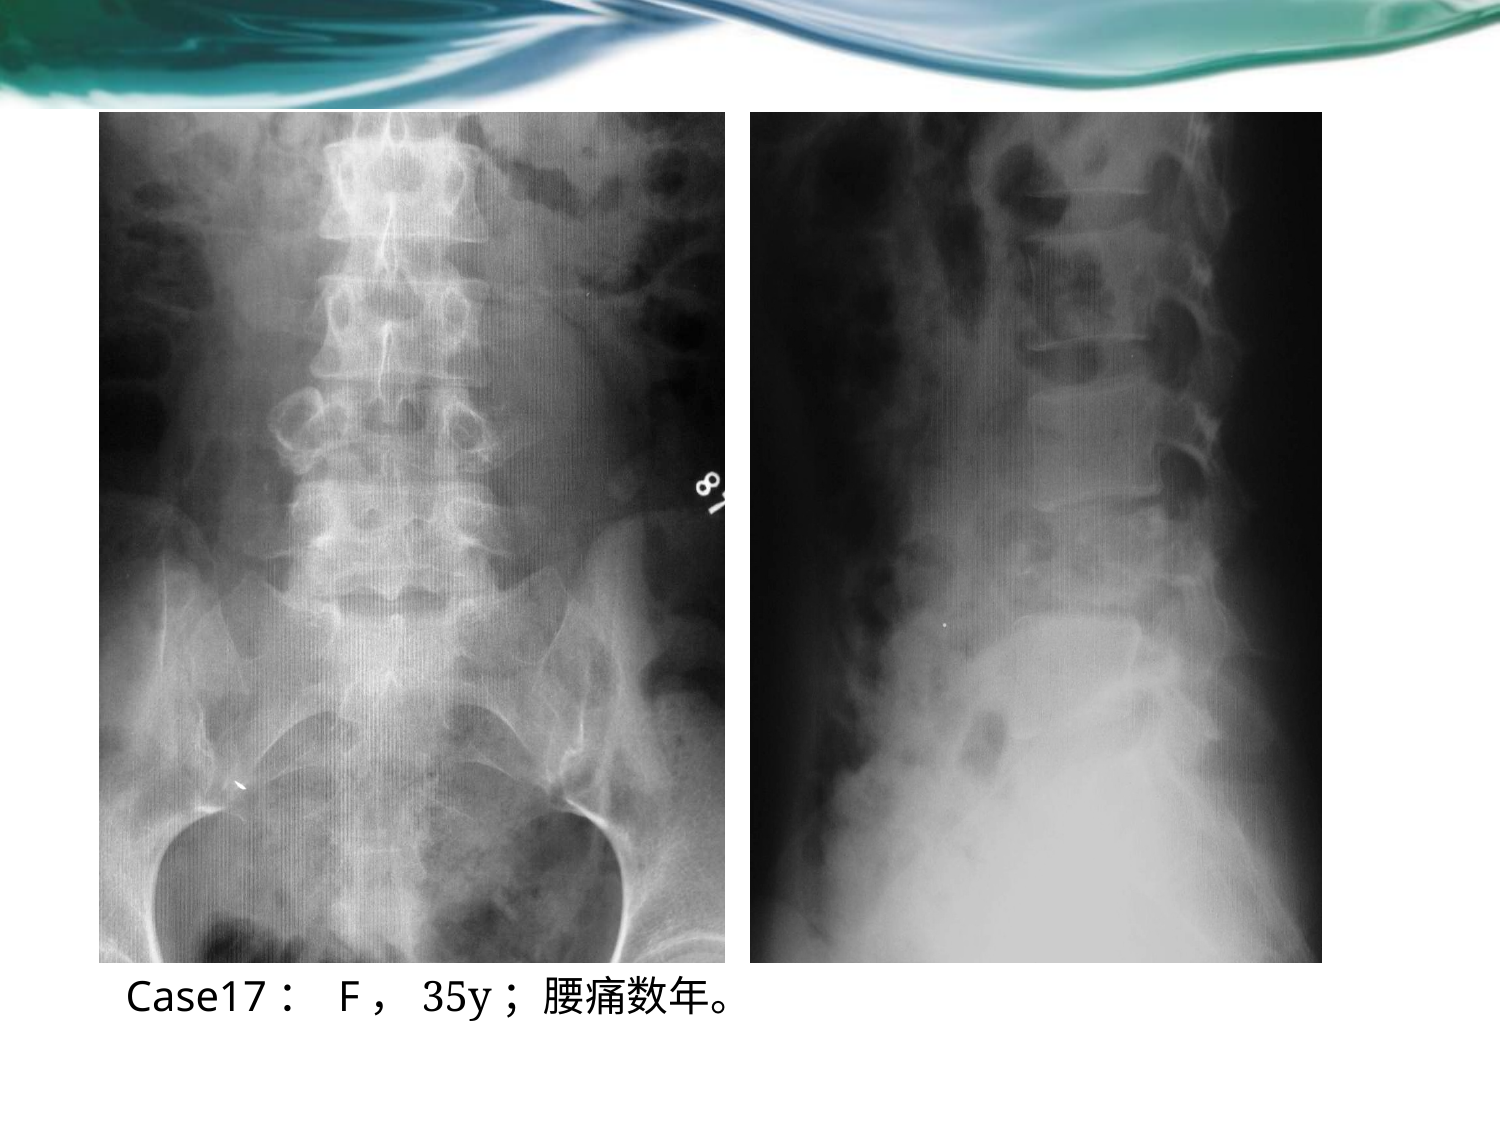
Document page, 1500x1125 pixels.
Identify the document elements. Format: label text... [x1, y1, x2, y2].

picture [749, 112, 1322, 963]
text_box Case17： F，35y；腰痛数年。 [99, 937, 1425, 1100]
picture [0, 0, 1500, 109]
picture [99, 112, 725, 963]
